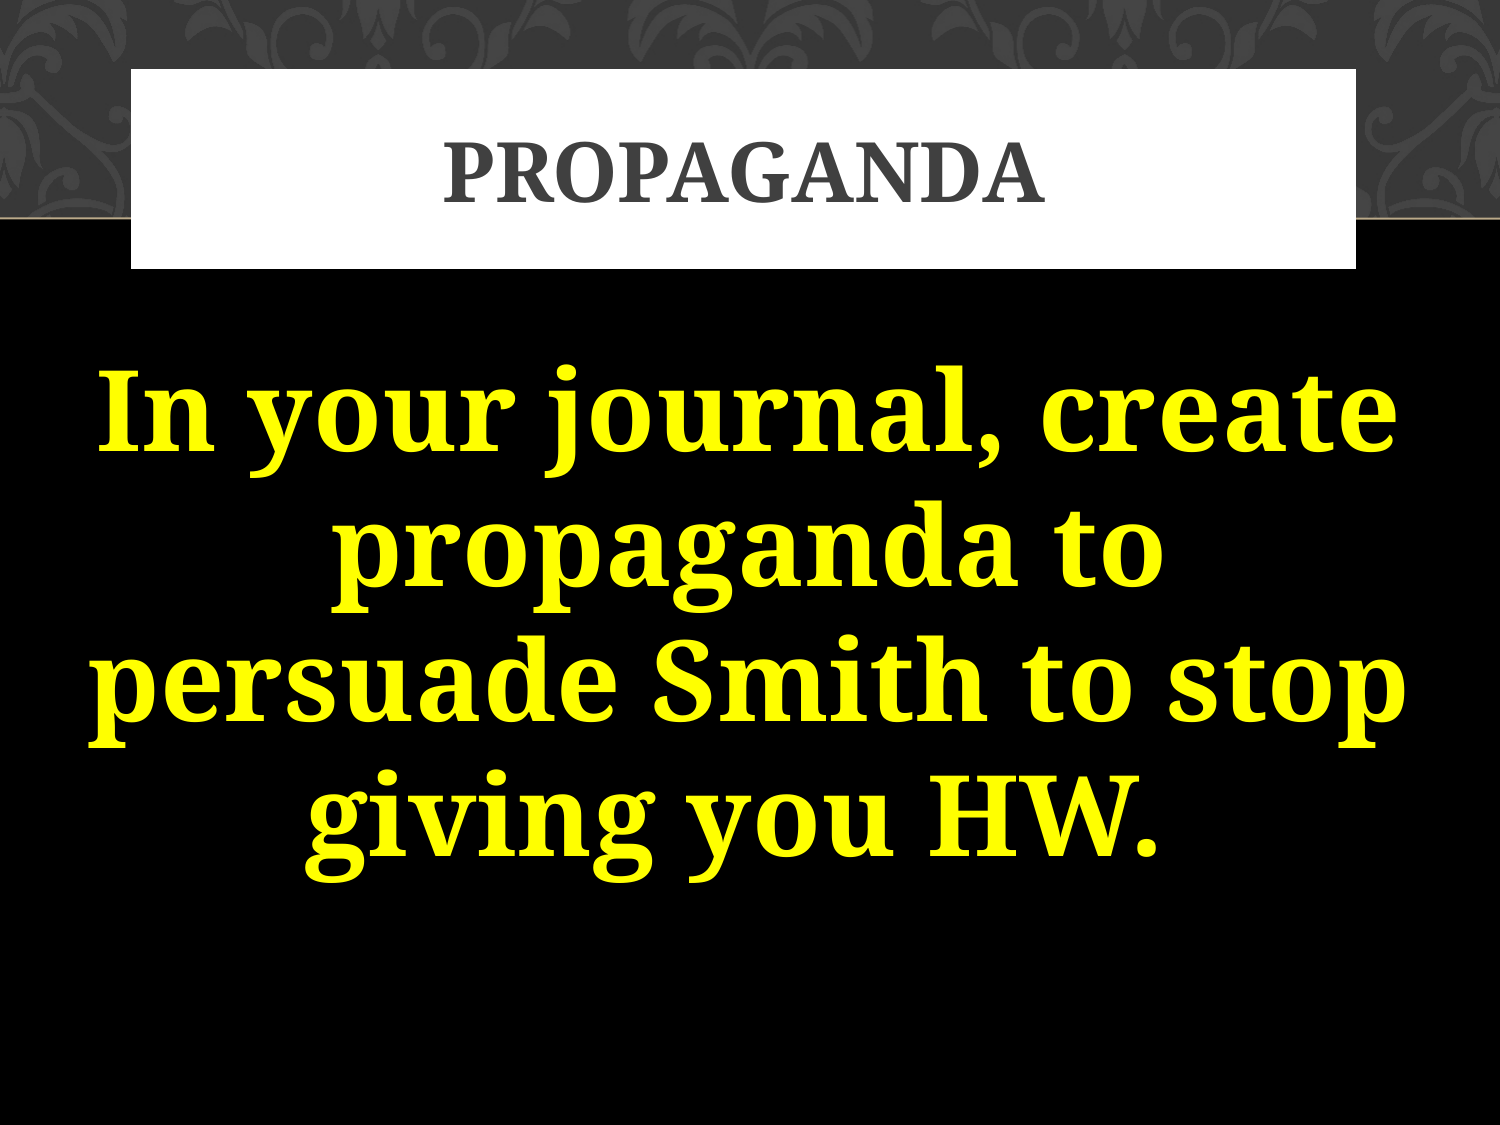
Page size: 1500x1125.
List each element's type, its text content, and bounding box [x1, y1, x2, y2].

list In your journal, create propaganda to persuade Smith to stop giving you HW. [62, 331, 1438, 1038]
title Propaganda [131, 69, 1356, 269]
